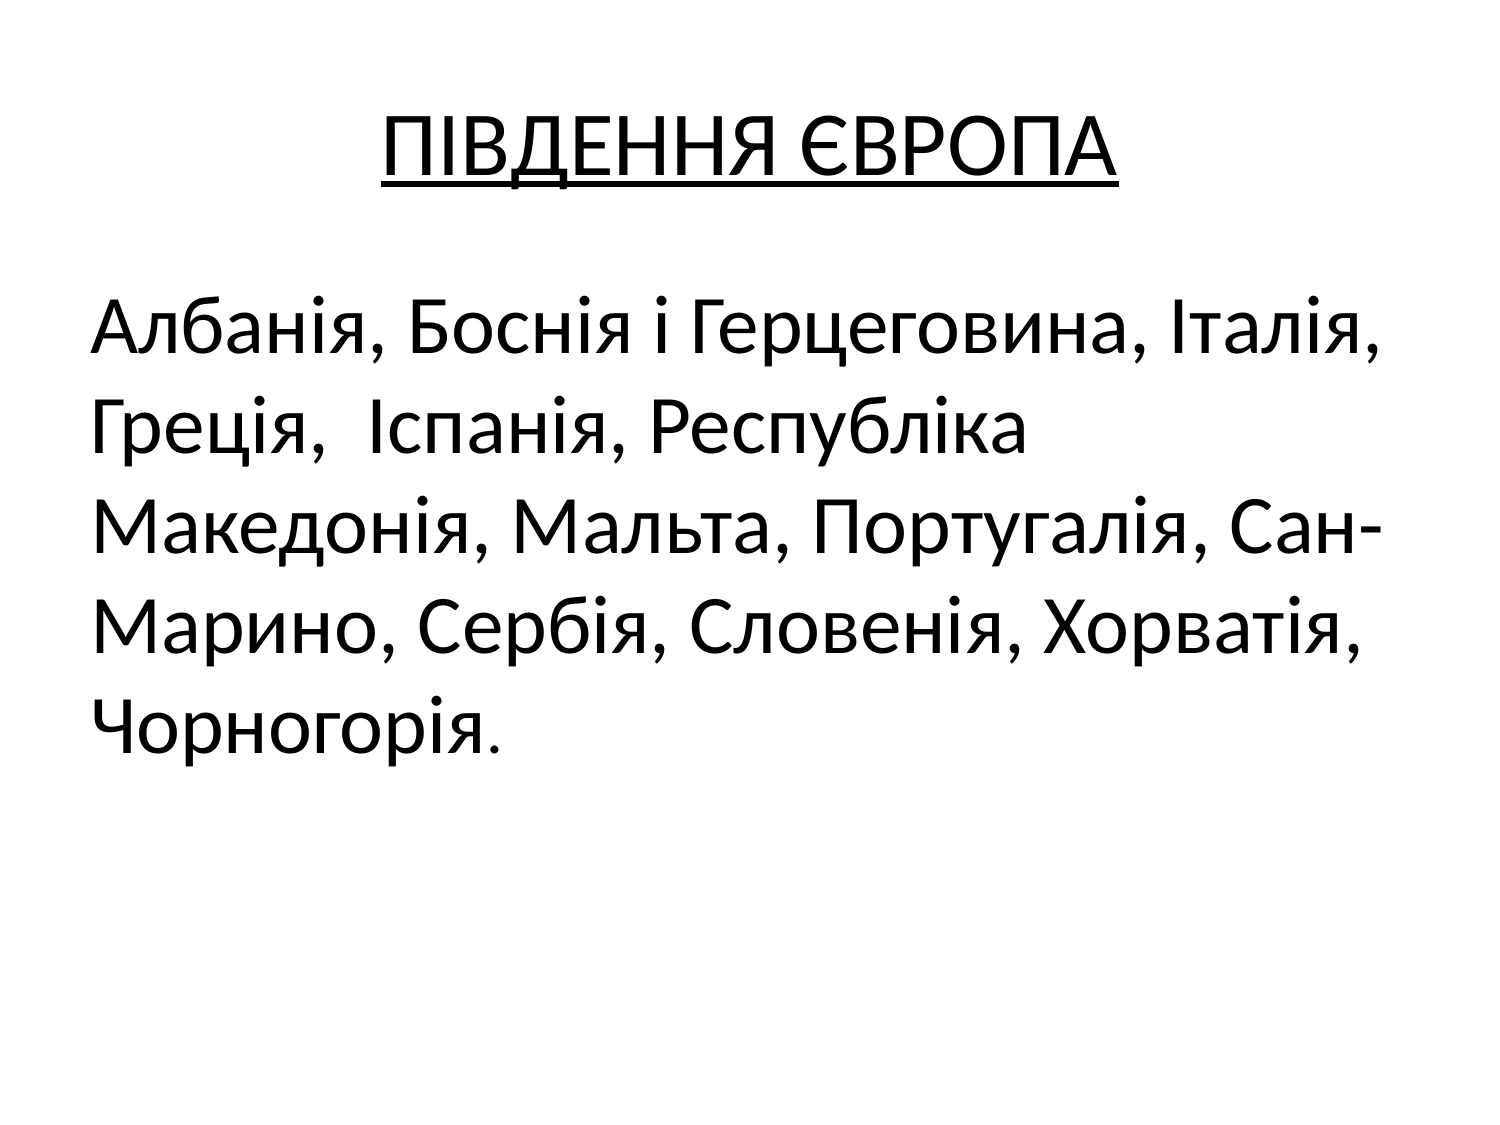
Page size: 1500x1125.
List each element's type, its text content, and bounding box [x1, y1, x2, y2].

title ПІВДЕННЯ ЄВРОПА [75, 45, 1425, 233]
list Албанія, Боснія і Герцеговина, Італія, Греція, Іспанія, Республіка Македонія, Мальта, Португалія, Сан-Марино, Сербія, Словенія, Хорватія, Чорногорія. [75, 262, 1425, 1005]
